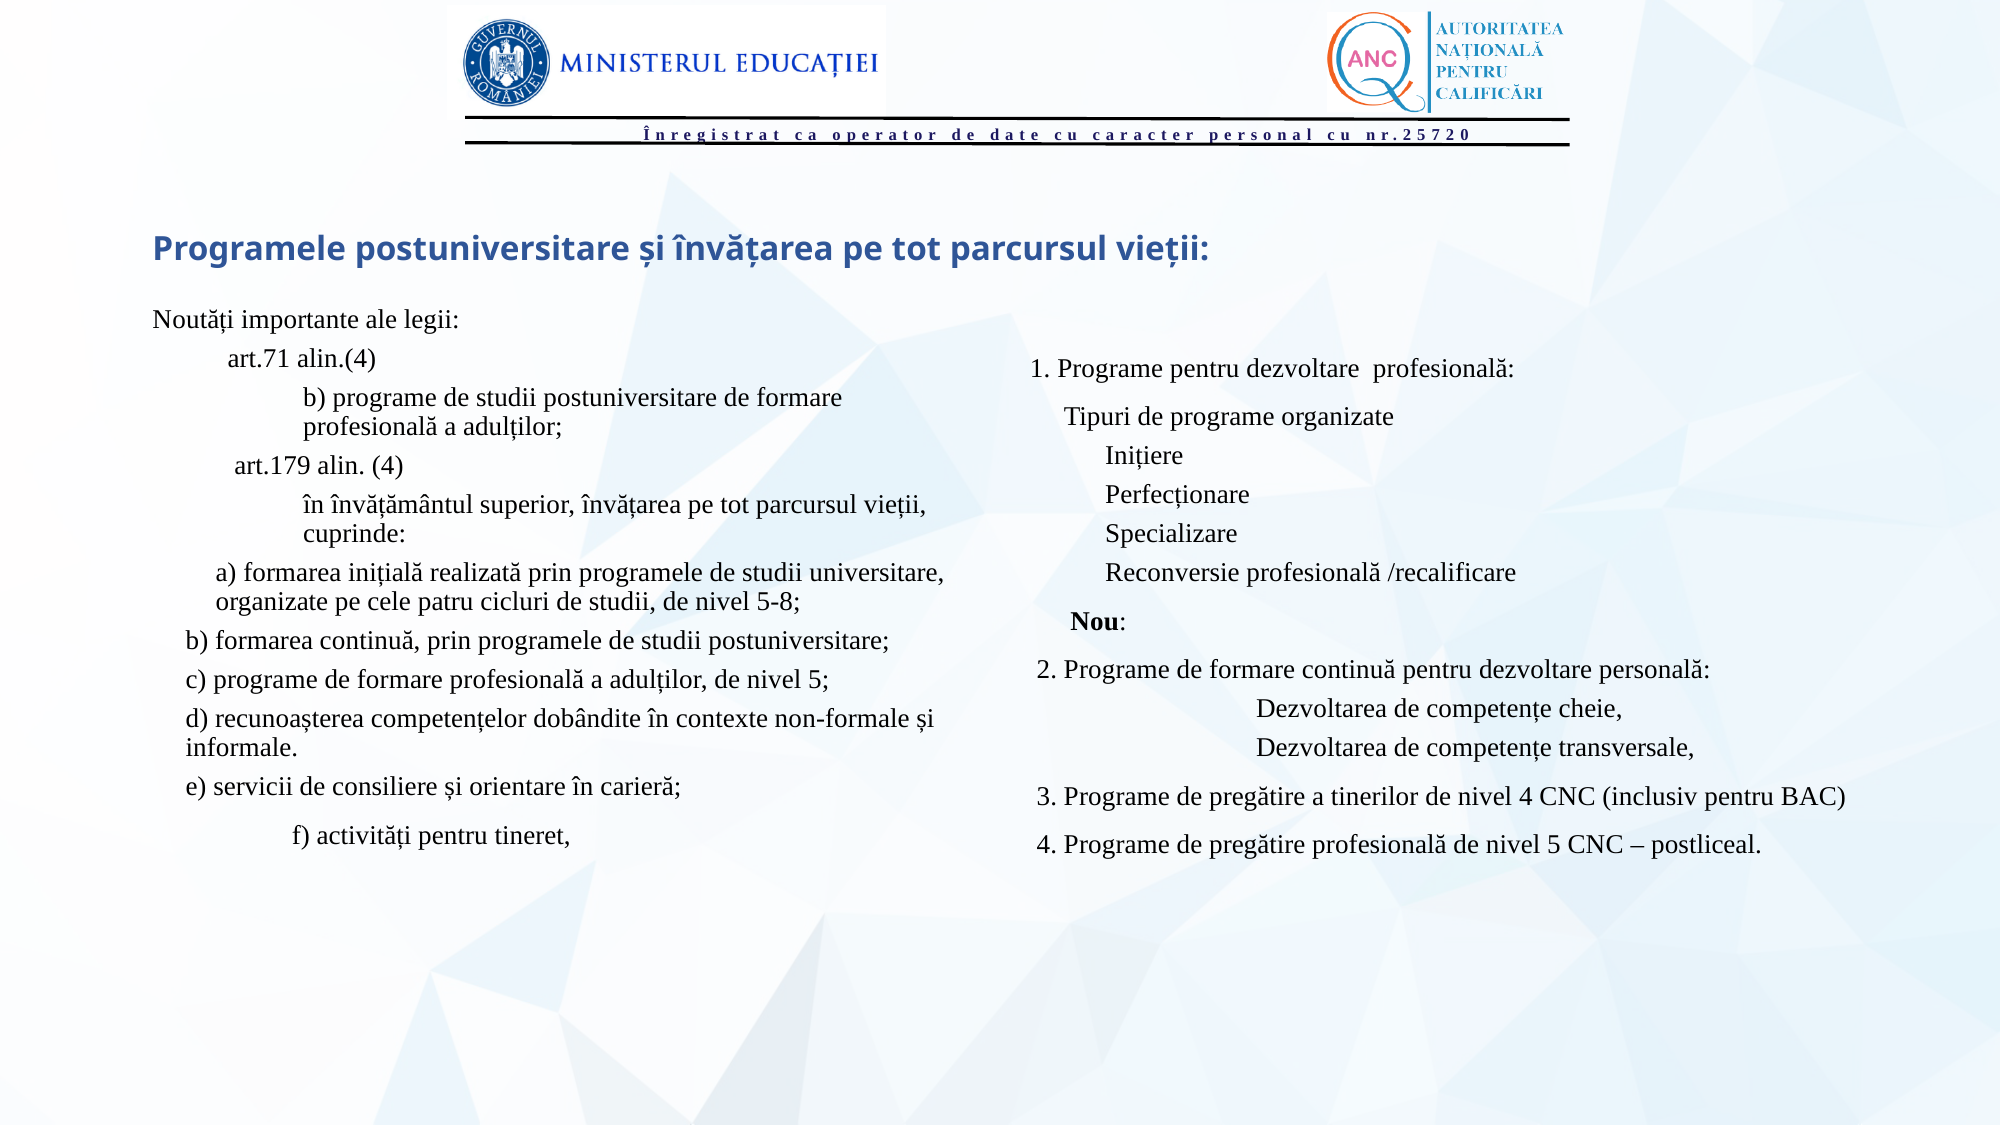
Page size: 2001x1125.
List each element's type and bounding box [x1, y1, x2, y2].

picture [0, 0, 2000, 1125]
text_box [447, 5, 1571, 161]
